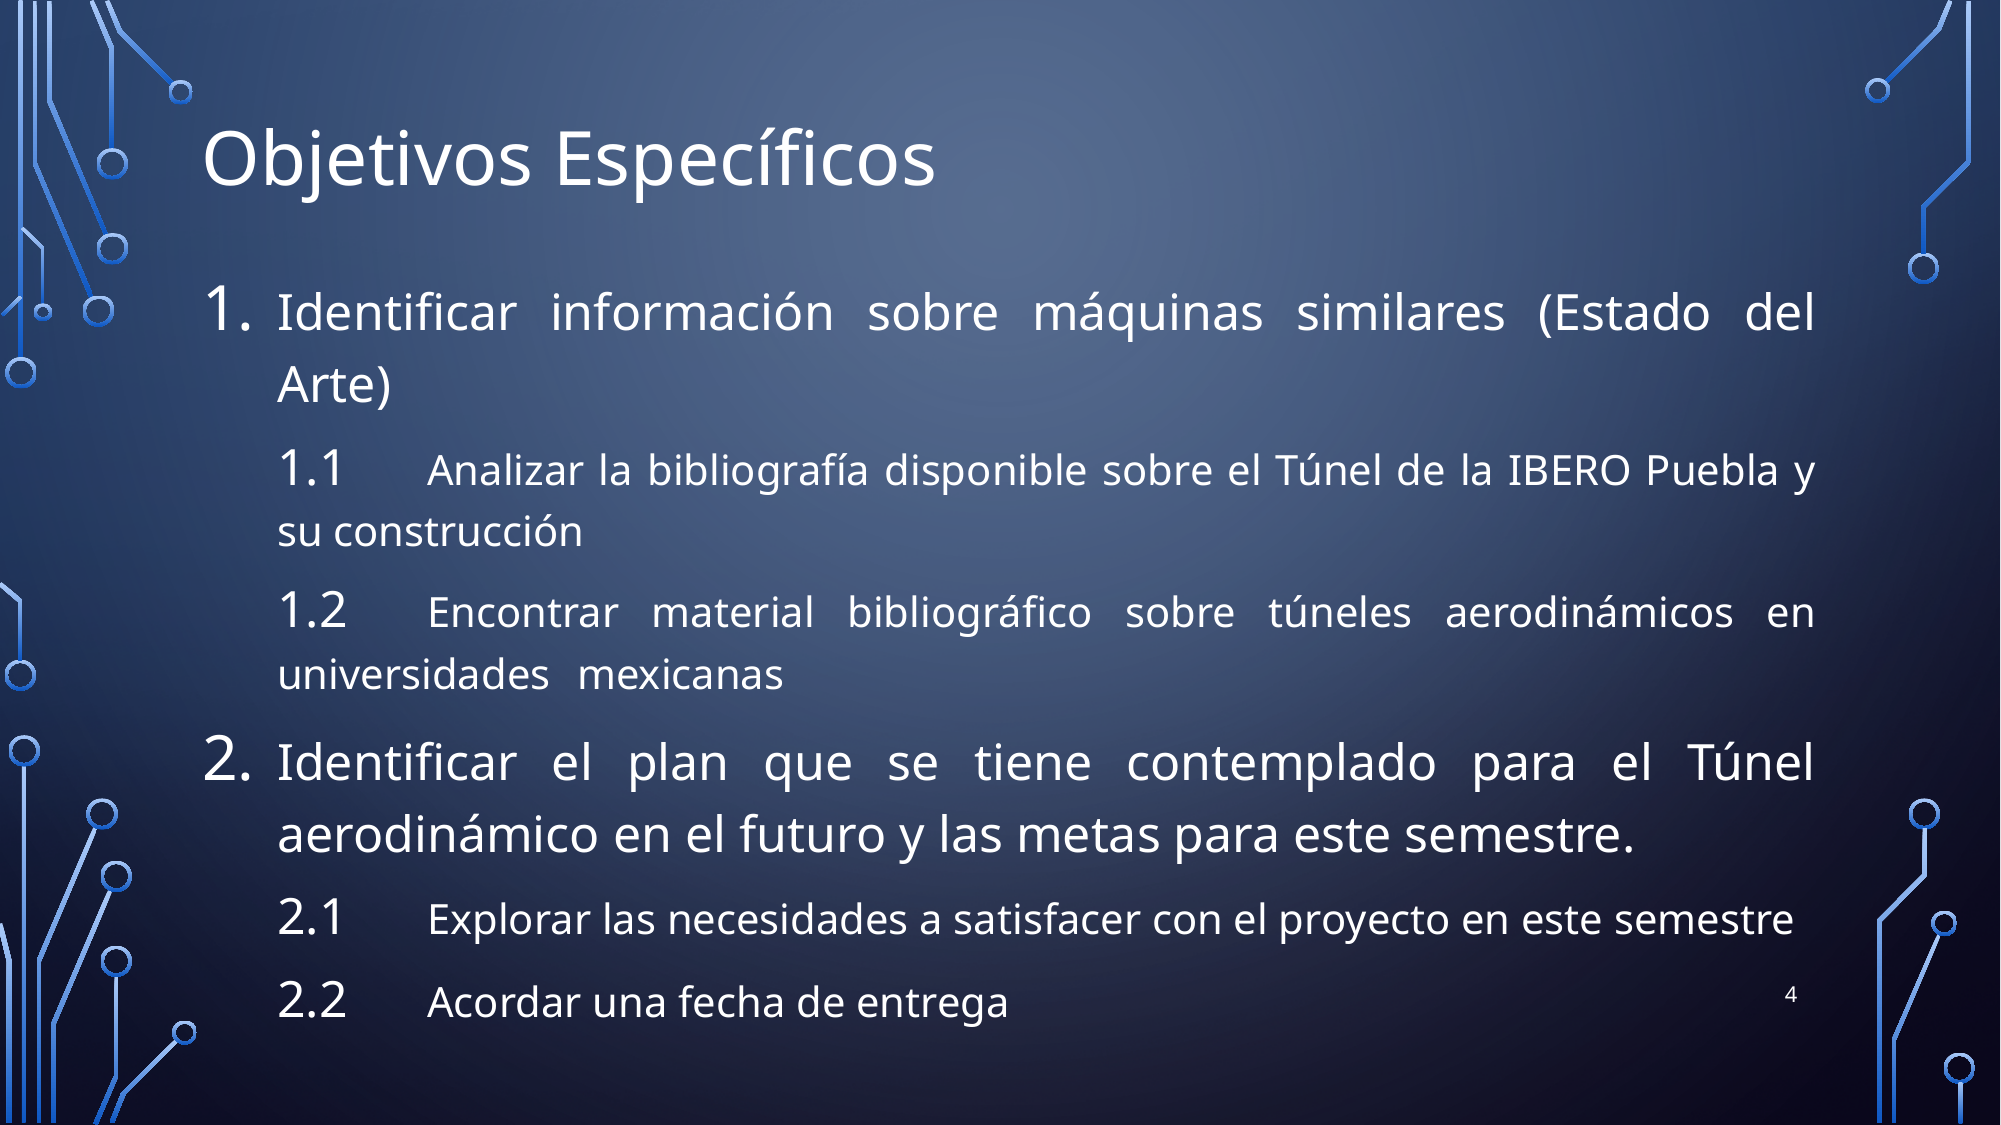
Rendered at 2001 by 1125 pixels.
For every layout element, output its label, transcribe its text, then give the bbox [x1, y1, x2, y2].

list Identificar información sobre máquinas similares (Estado del Arte) 1.1 Analizar la bibliografía disponible sobre el Túnel de la IBERO Puebla y su construcción 1.2 Encontrar material bibliográfico sobre túneles aerodinámicos en universidades mexicanas Identificar el plan que se tiene contemplado para el Túnel aerodinámico en el futuro y las metas para este semestre. 2.1 Explorar las necesidades a satisfacer con el proyecto en este semestre 2.2 Acordar una fecha de entrega [187, 261, 1832, 1101]
slide_number 4 [1685, 965, 1813, 1025]
text_box Objetivos Específicos [187, 103, 1535, 208]
